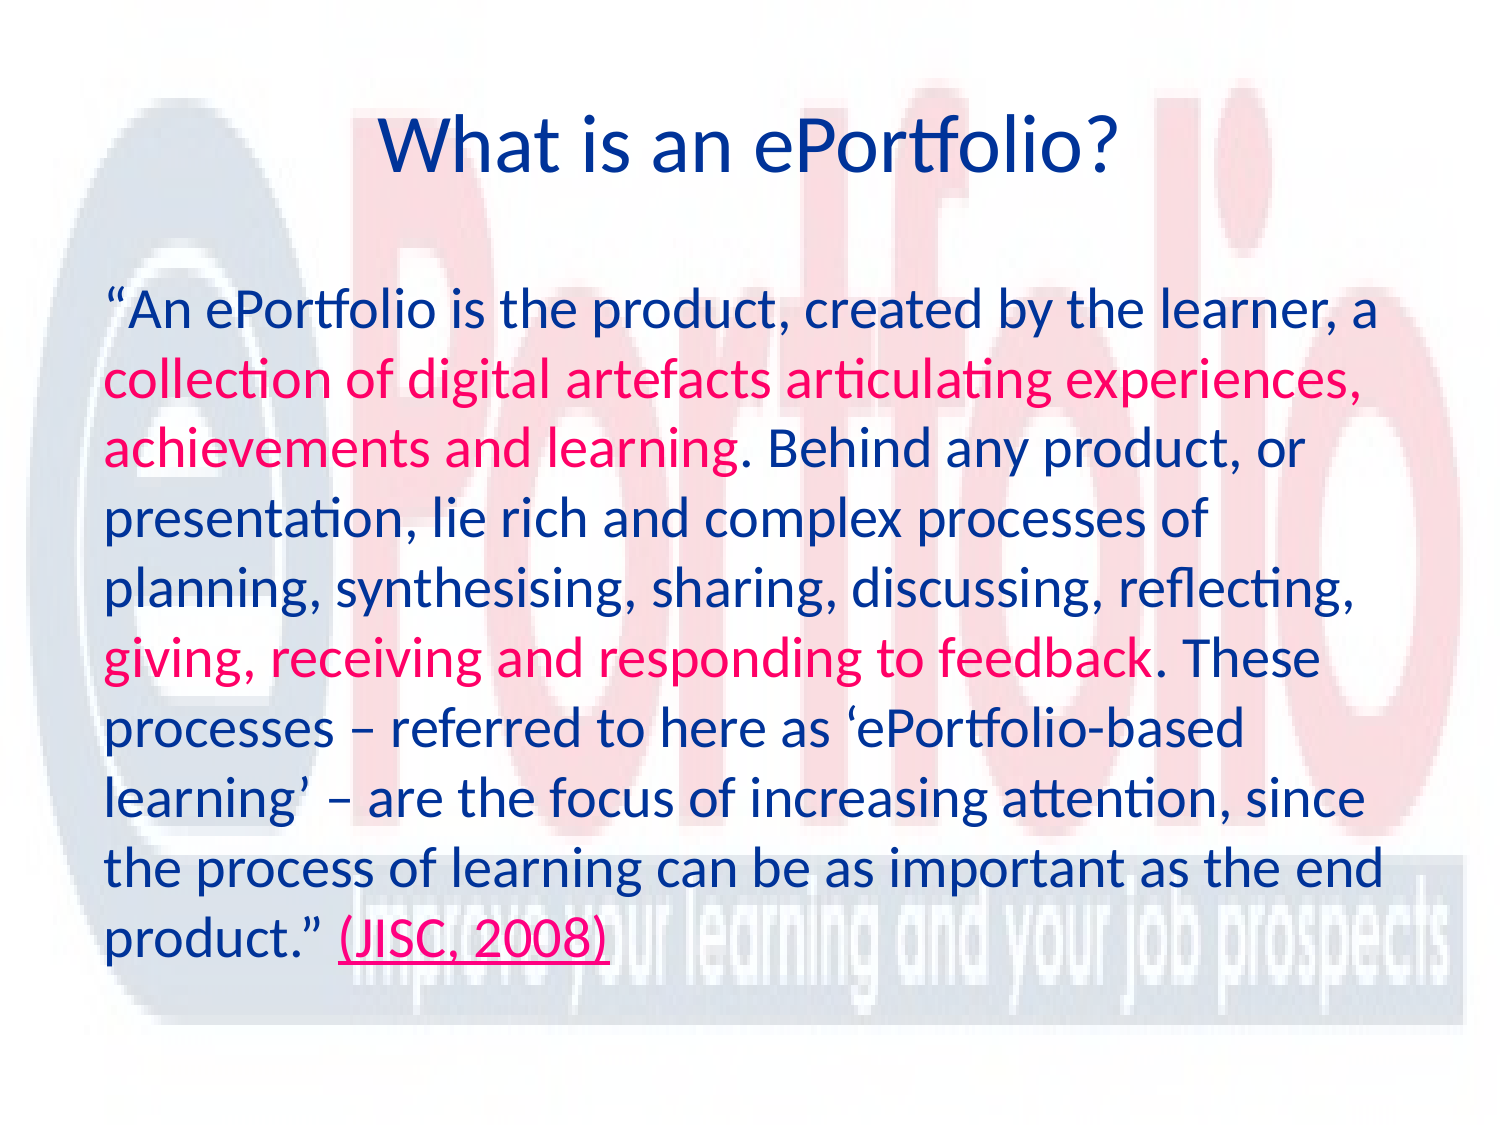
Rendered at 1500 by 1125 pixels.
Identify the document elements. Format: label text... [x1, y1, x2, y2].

list “An ePortfolio is the product, created by the learner, a collection of digital artefacts articulating experiences, achievements and learning. Behind any product, or presentation, lie rich and complex processes of planning, synthesising, sharing, discussing, reflecting, giving, receiving and responding to feedback. These processes – referred to here as ‘ePortfolio-based learning’ – are the focus of increasing attention, since the process of learning can be as important as the end product.” (JISC, 2008) [75, 262, 1425, 1005]
title What is an ePortfolio? [75, 45, 1425, 233]
